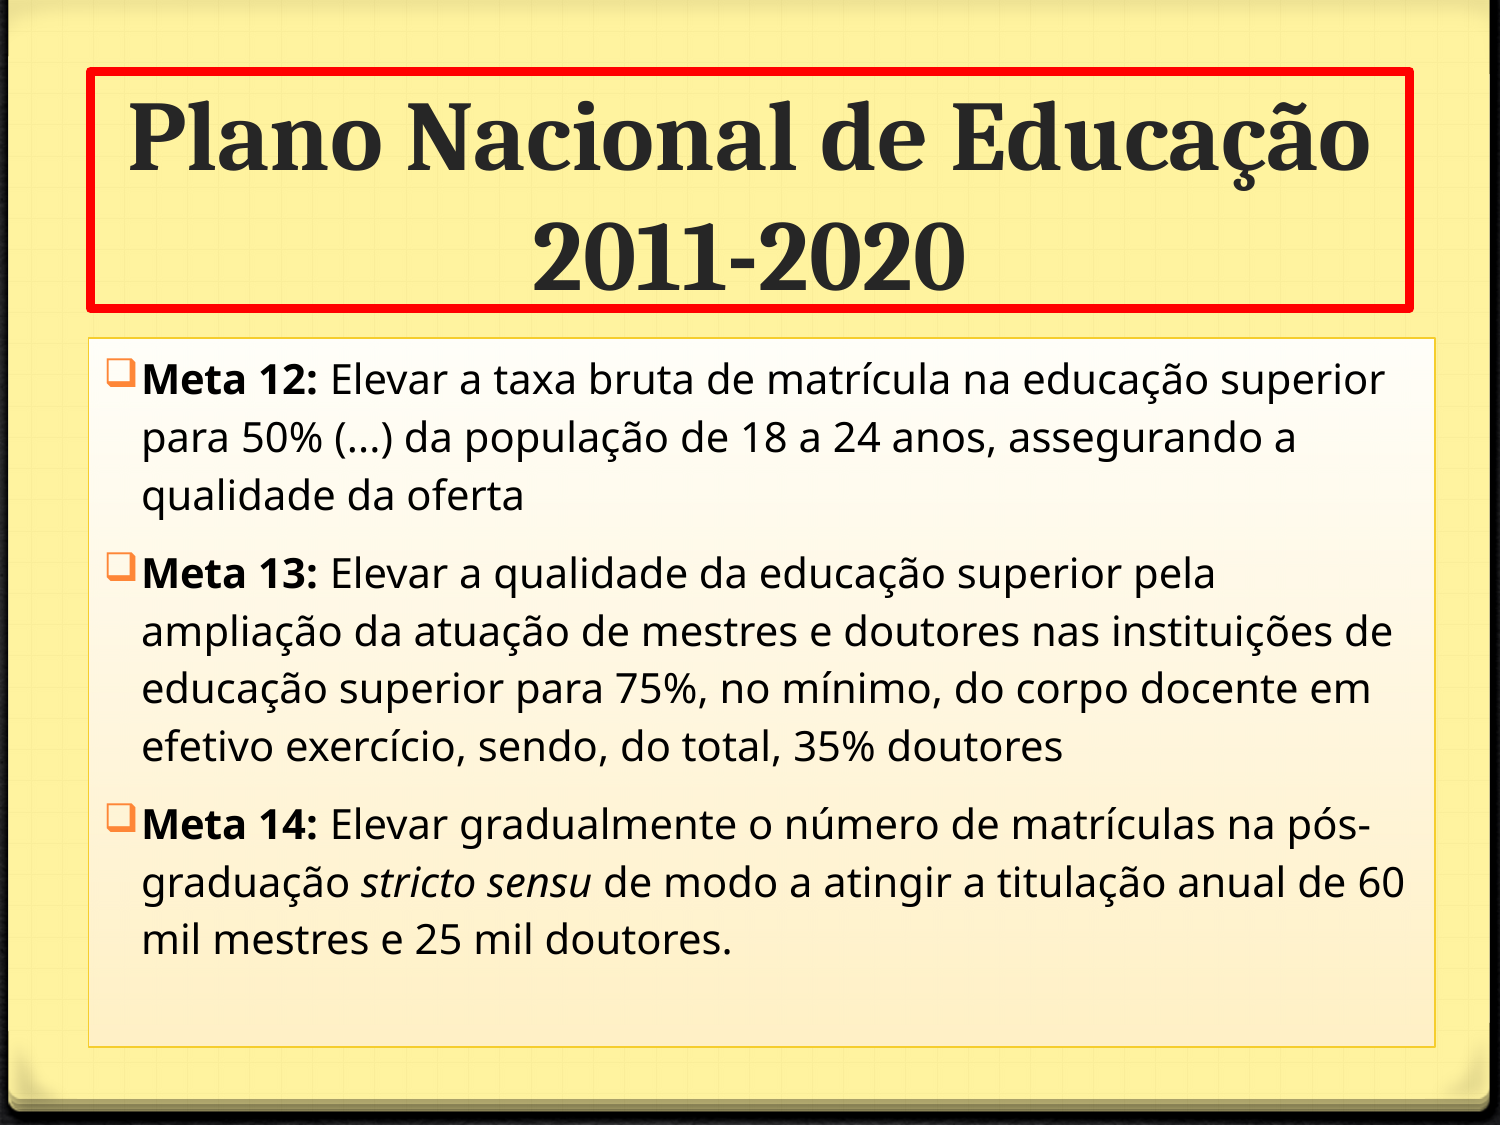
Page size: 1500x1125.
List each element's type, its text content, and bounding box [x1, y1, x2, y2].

picture [0, 0, 1500, 1125]
title Plano Nacional de Educação 2011-2020 [90, 71, 1410, 309]
list Meta 12: Elevar a taxa bruta de matrícula na educação superior para 50% (...) da população de 18 a 24 anos, assegurando a qualidade da oferta Meta 13: Elevar a qualidade da educação superior pela ampliação da atuação de mestres e doutores nas instituições de educação superior para 75%, no mínimo, do corpo docente em efetivo exercício, sendo, do total, 35% doutores Meta 14: Elevar gradualmente o número de matrículas na pós-graduação stricto sensu de modo a atingir a titulação anual de 60 mil mestres e 25 mil doutores. [88, 337, 1436, 1048]
